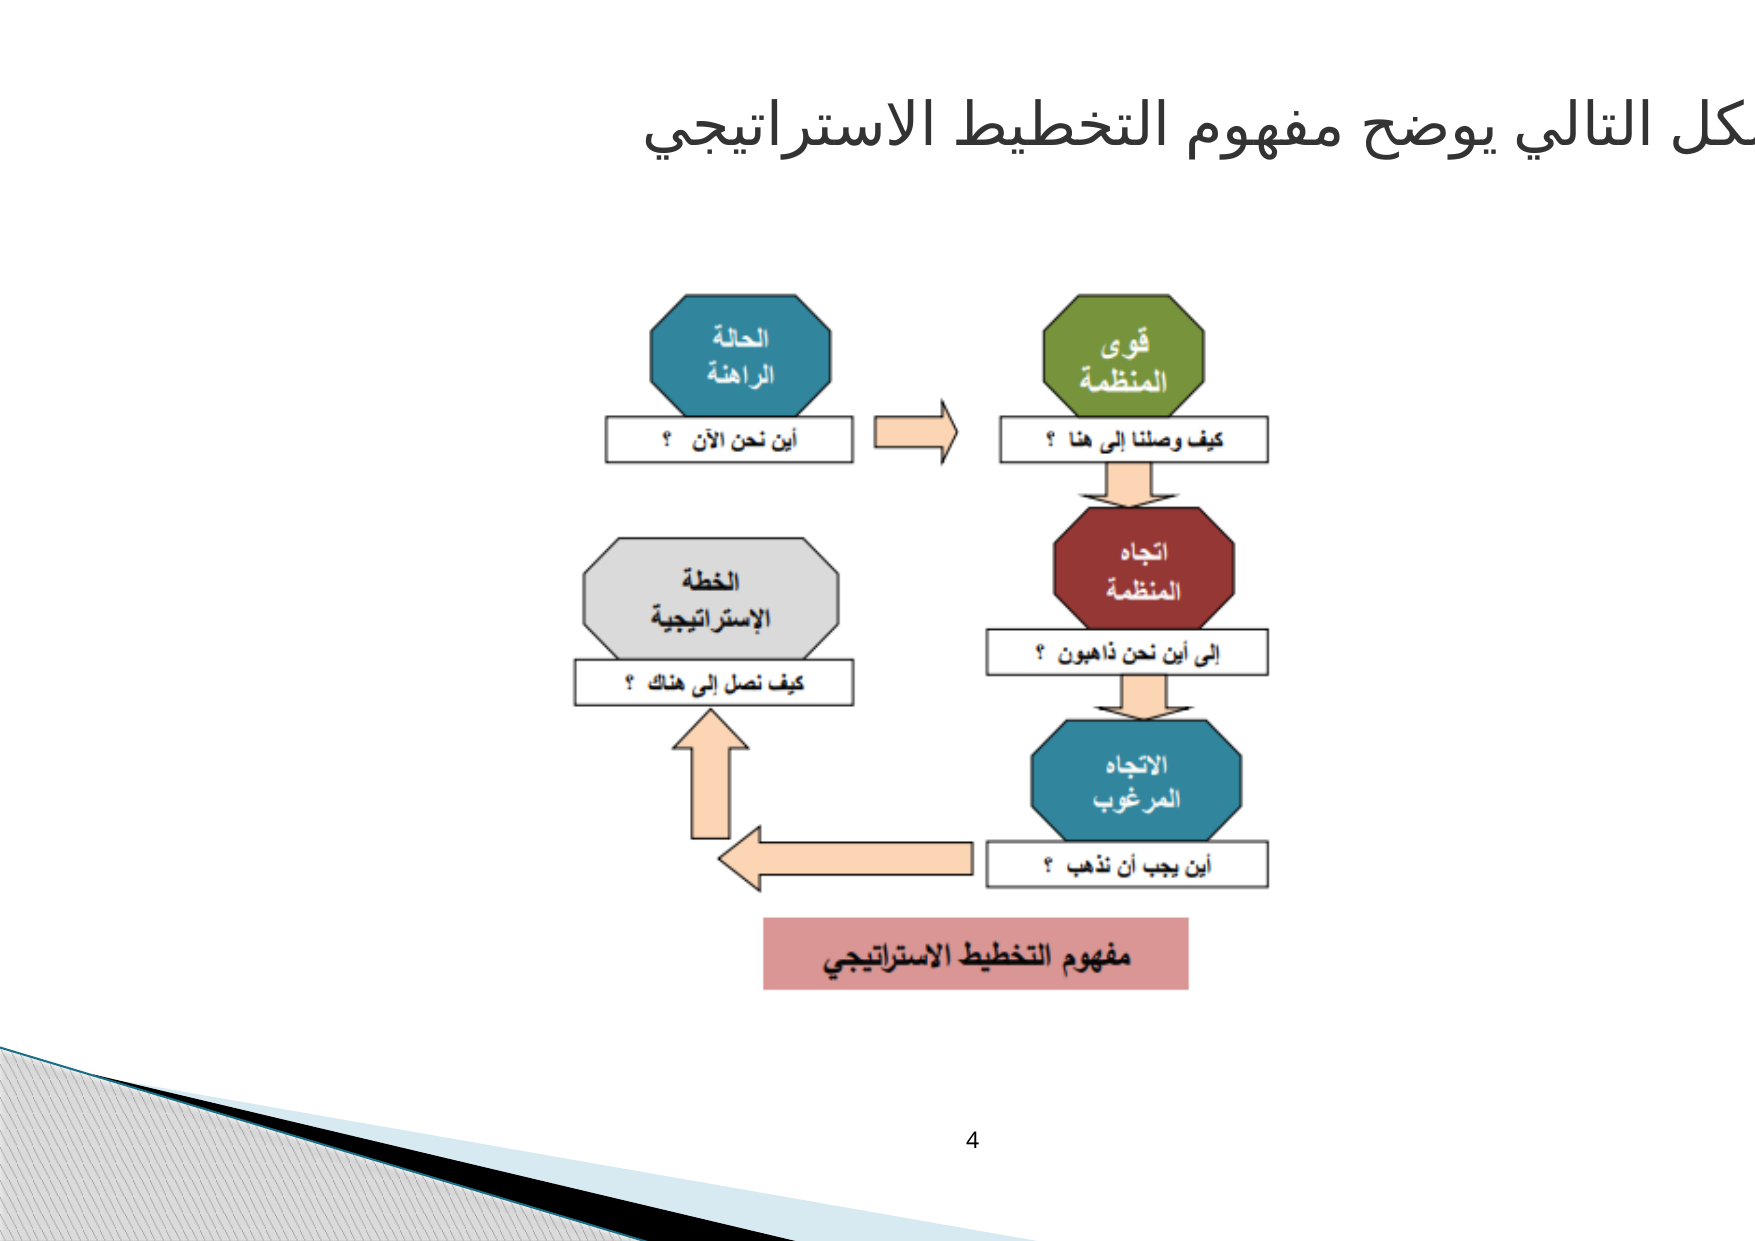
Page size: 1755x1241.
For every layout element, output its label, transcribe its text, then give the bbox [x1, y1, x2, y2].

picture [564, 279, 1275, 996]
text_box والشكل التالي يوضح مفهوم التخطيط الاستراتيجي: [612, 77, 1755, 166]
slide_number 4 [774, 1007, 980, 1157]
